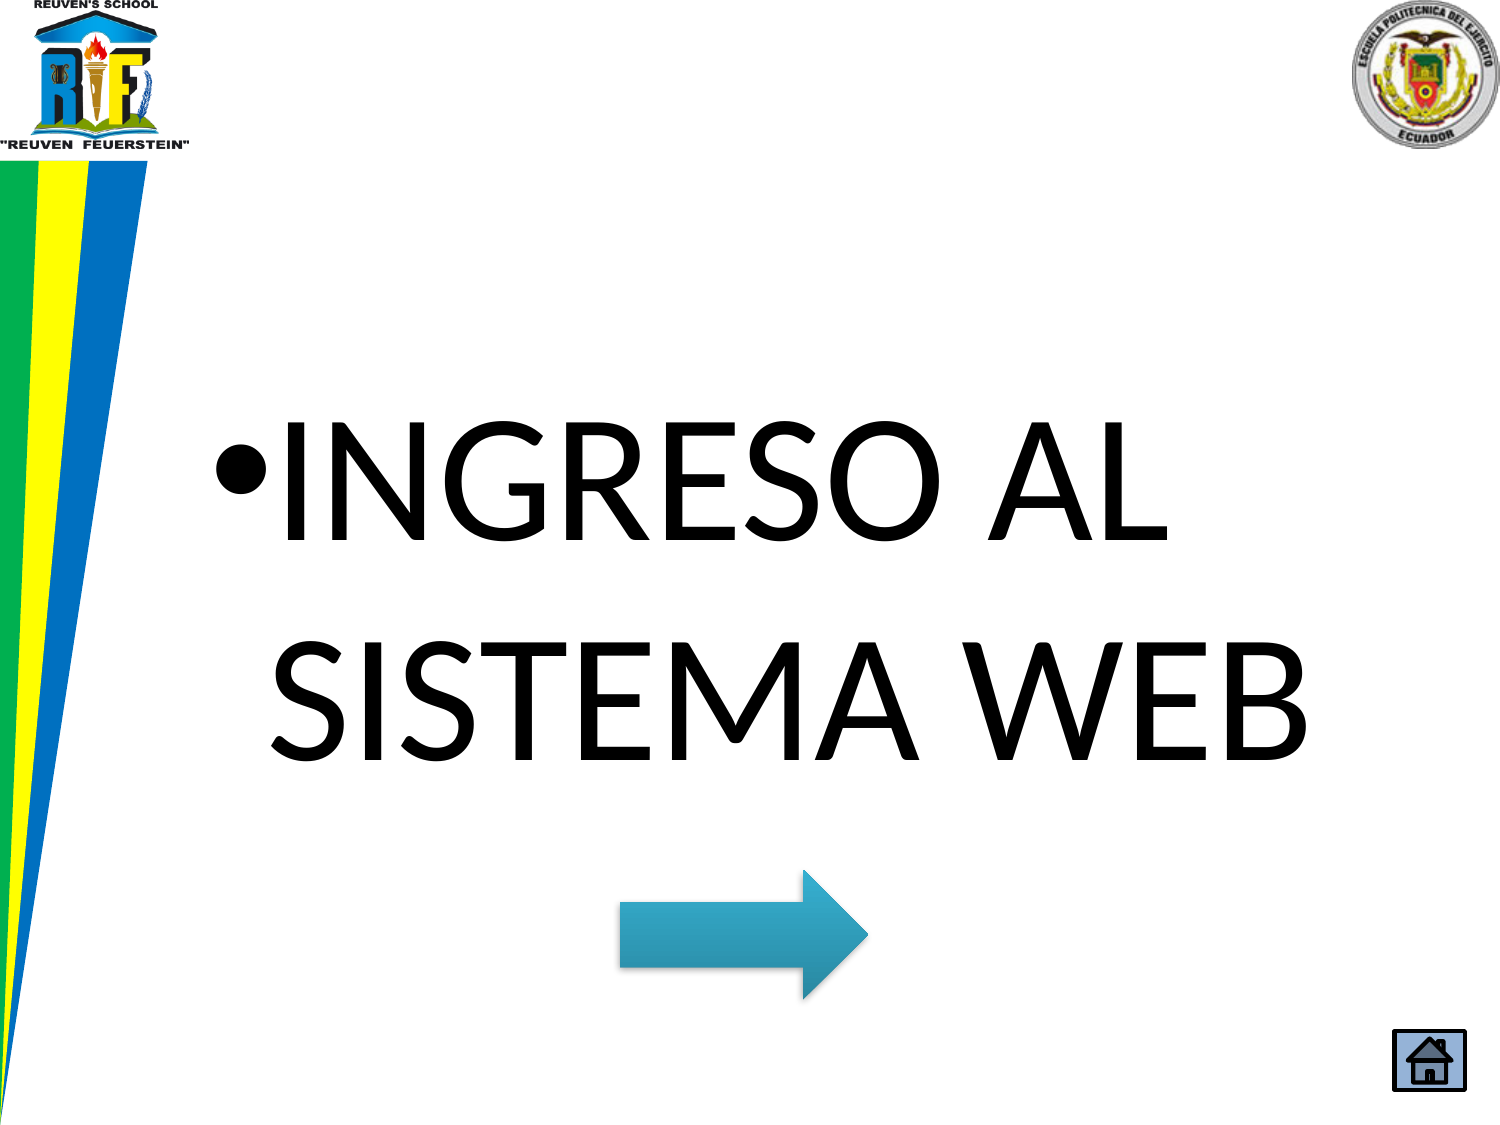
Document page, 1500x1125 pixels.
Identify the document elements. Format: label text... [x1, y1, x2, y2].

picture [1352, 0, 1500, 149]
text_box [1392, 1029, 1467, 1092]
text_box [620, 869, 869, 1000]
picture [0, 0, 189, 149]
list INGRESO AL SISTEMA WEB [194, 349, 1365, 899]
